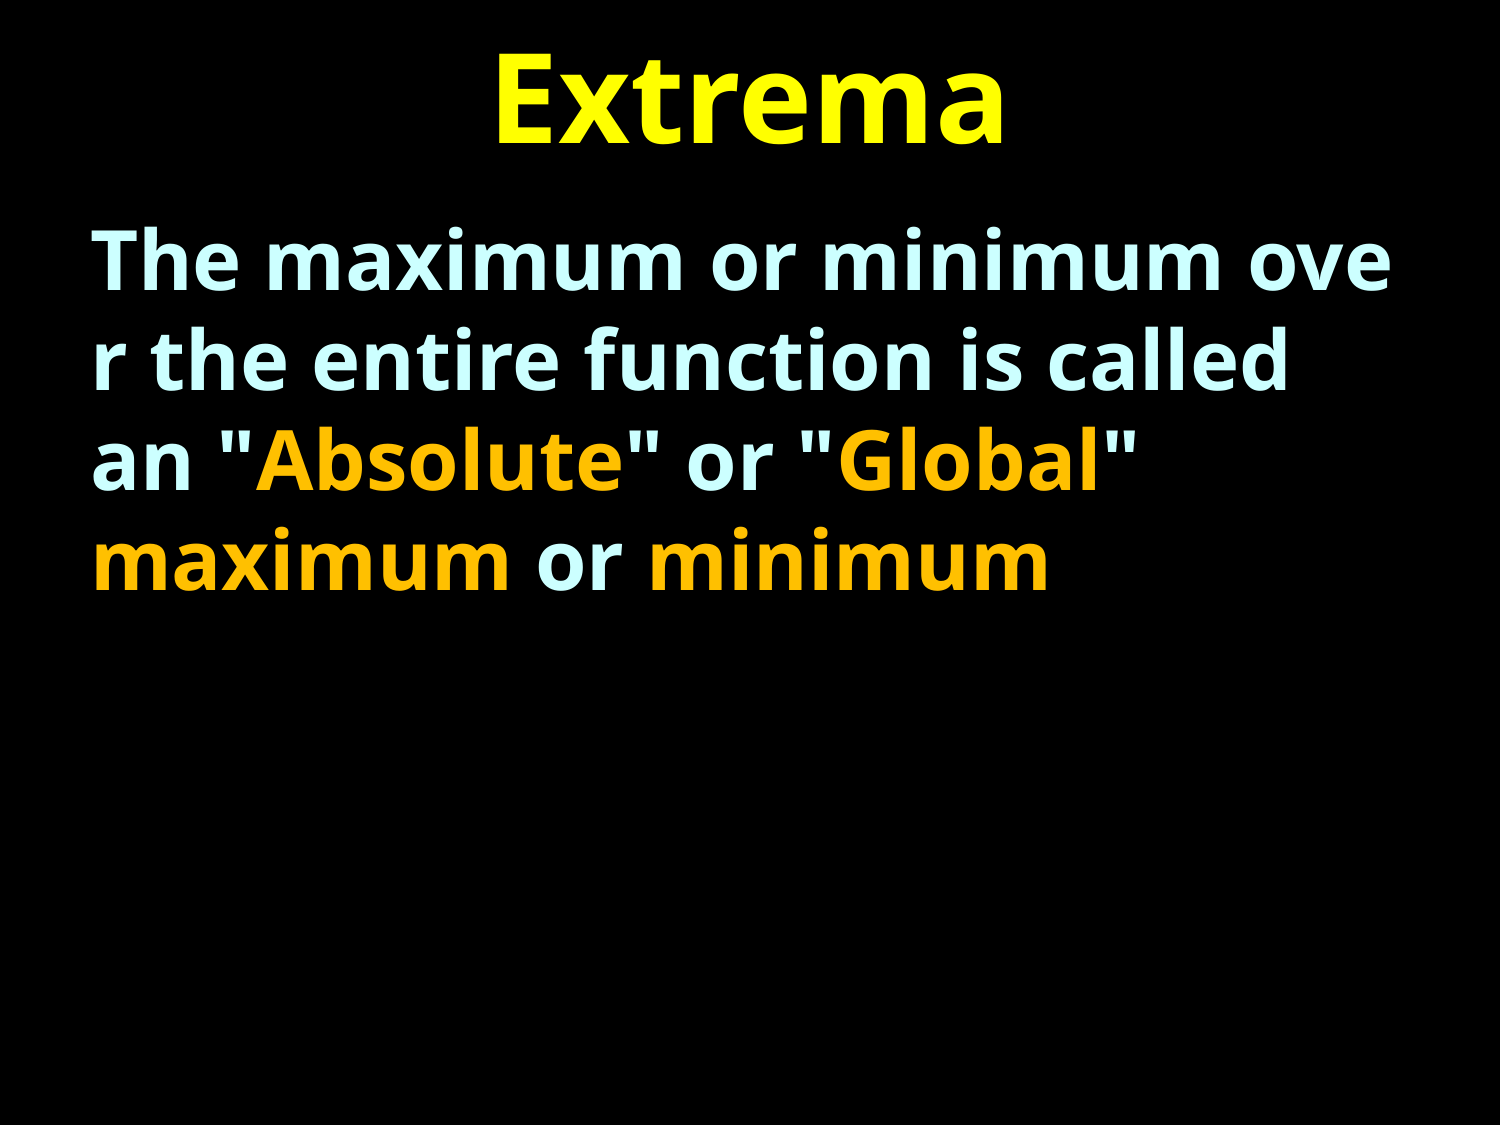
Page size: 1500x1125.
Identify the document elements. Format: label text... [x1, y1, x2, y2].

title Extrema [0, 0, 1500, 188]
list The maximum or minimum over the entire function is called an "Absolute" or "Global" maximum or minimum [75, 200, 1425, 1125]
